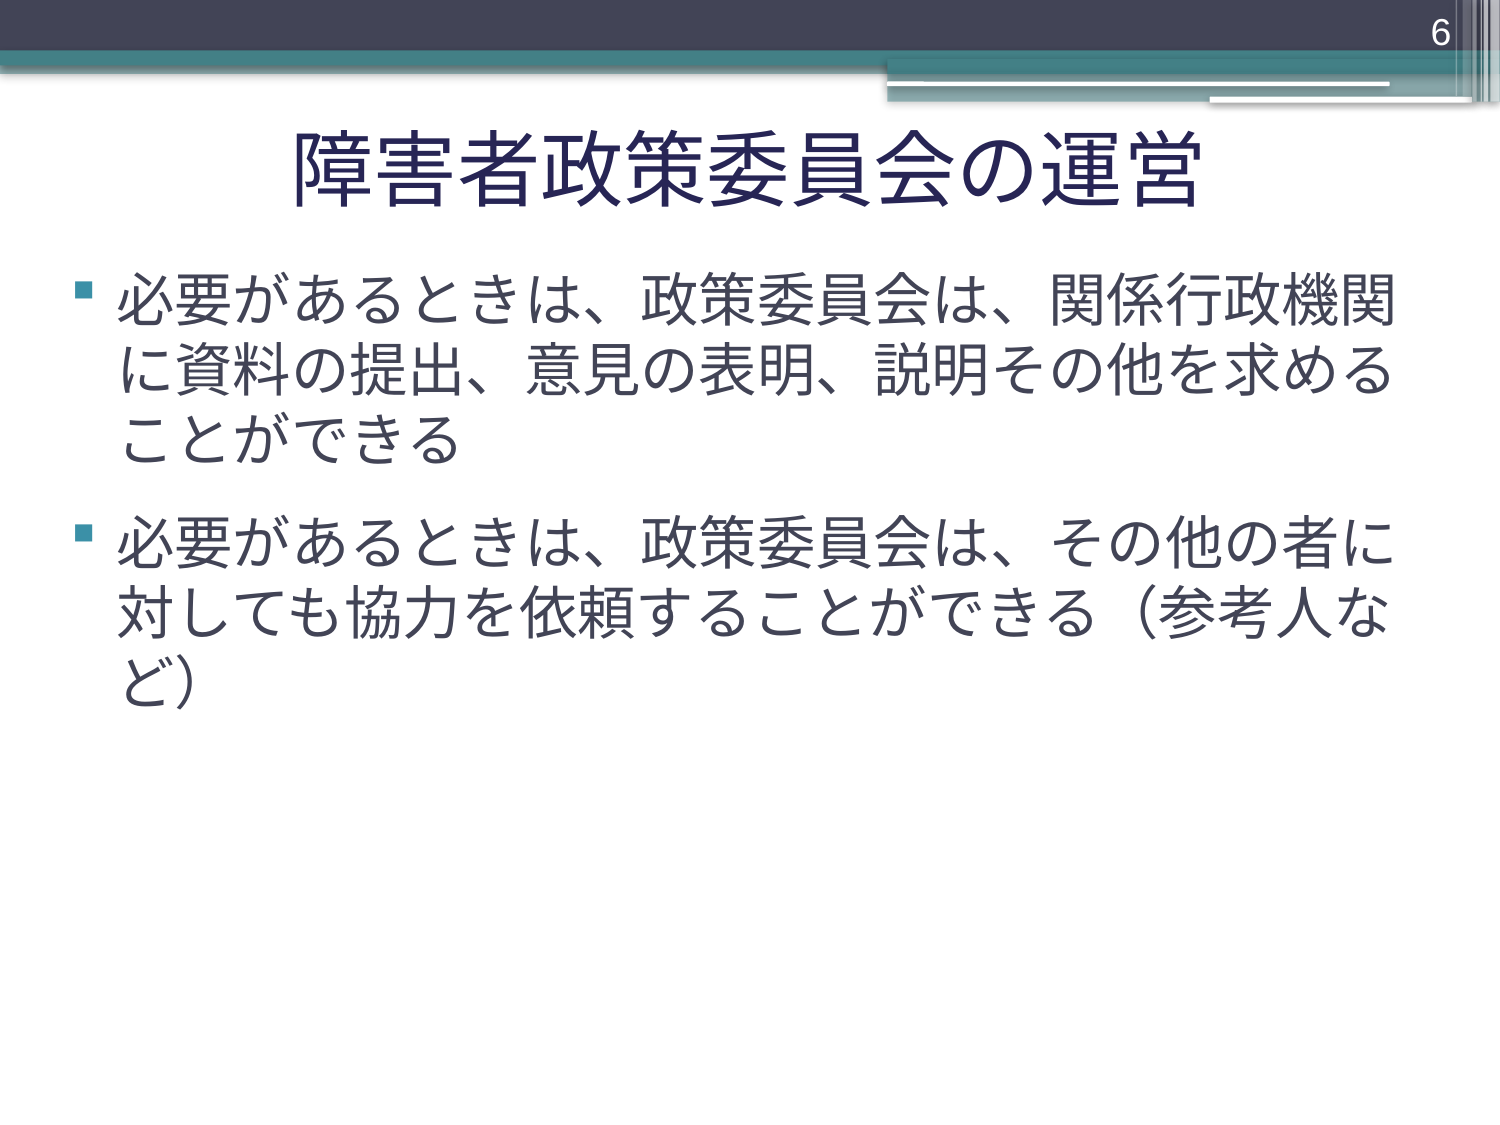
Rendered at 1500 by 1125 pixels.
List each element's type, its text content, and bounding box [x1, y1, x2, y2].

list 必要があるときは、政策委員会は、関係行政機関に資料の提出、意見の表明、説明その他を求めることができる 必要があるときは、政策委員会は、その他の者に対しても協力を依頼することができる（参考人など） [41, 255, 1459, 1012]
title 障害者政策委員会の運営 [41, 102, 1456, 232]
slide_number 6 [1341, 0, 1466, 61]
